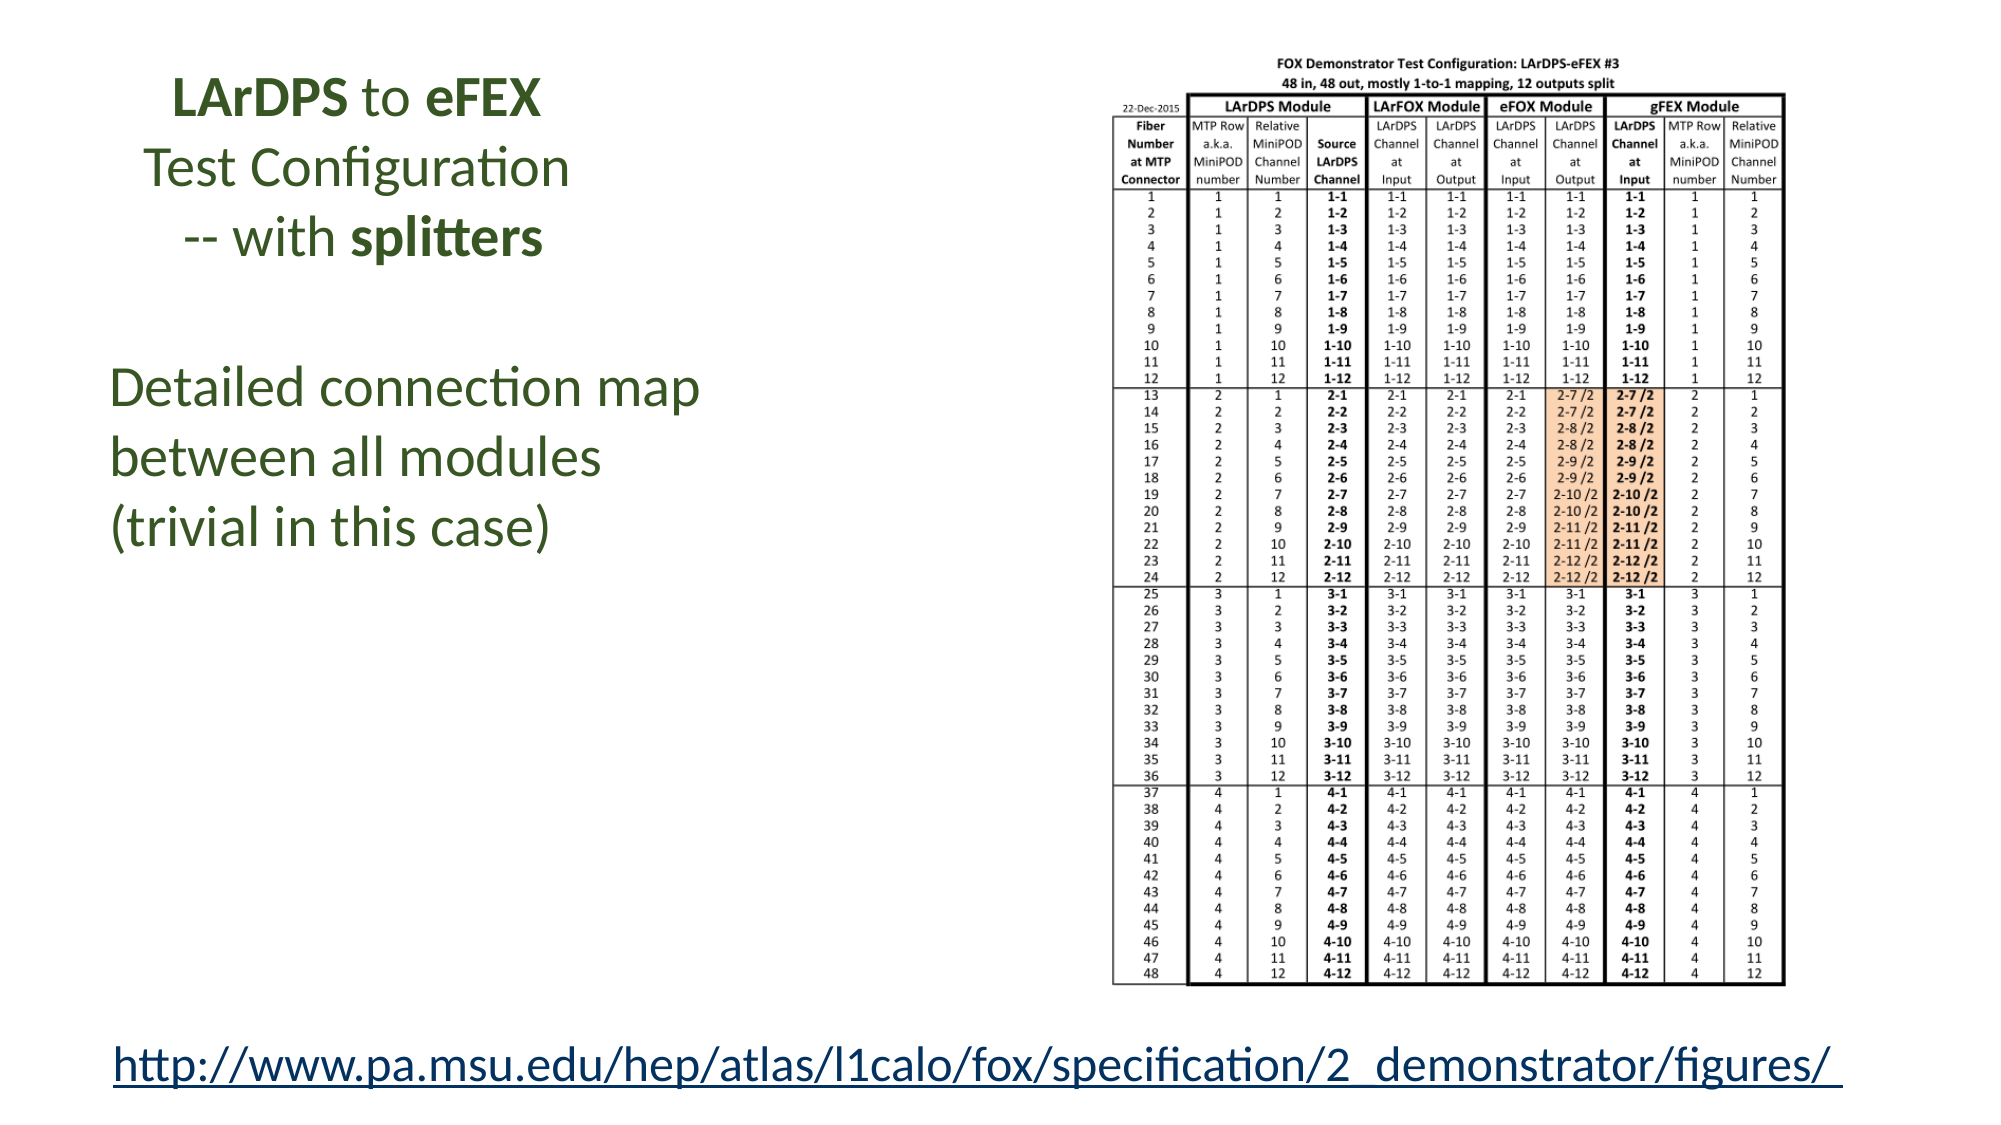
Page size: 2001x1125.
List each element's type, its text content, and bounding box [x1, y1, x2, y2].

text_box Detailed connection map between all modules (trivial in this case) [94, 340, 723, 565]
text_box http://www.pa.msu.edu/hep/atlas/l1calo/fox/specification/2_demonstrator/figures/ [97, 1024, 1898, 1099]
text_box LArDPS to eFEX Test Configuration -- with splitters [128, 50, 600, 276]
picture [1087, 49, 1809, 1000]
